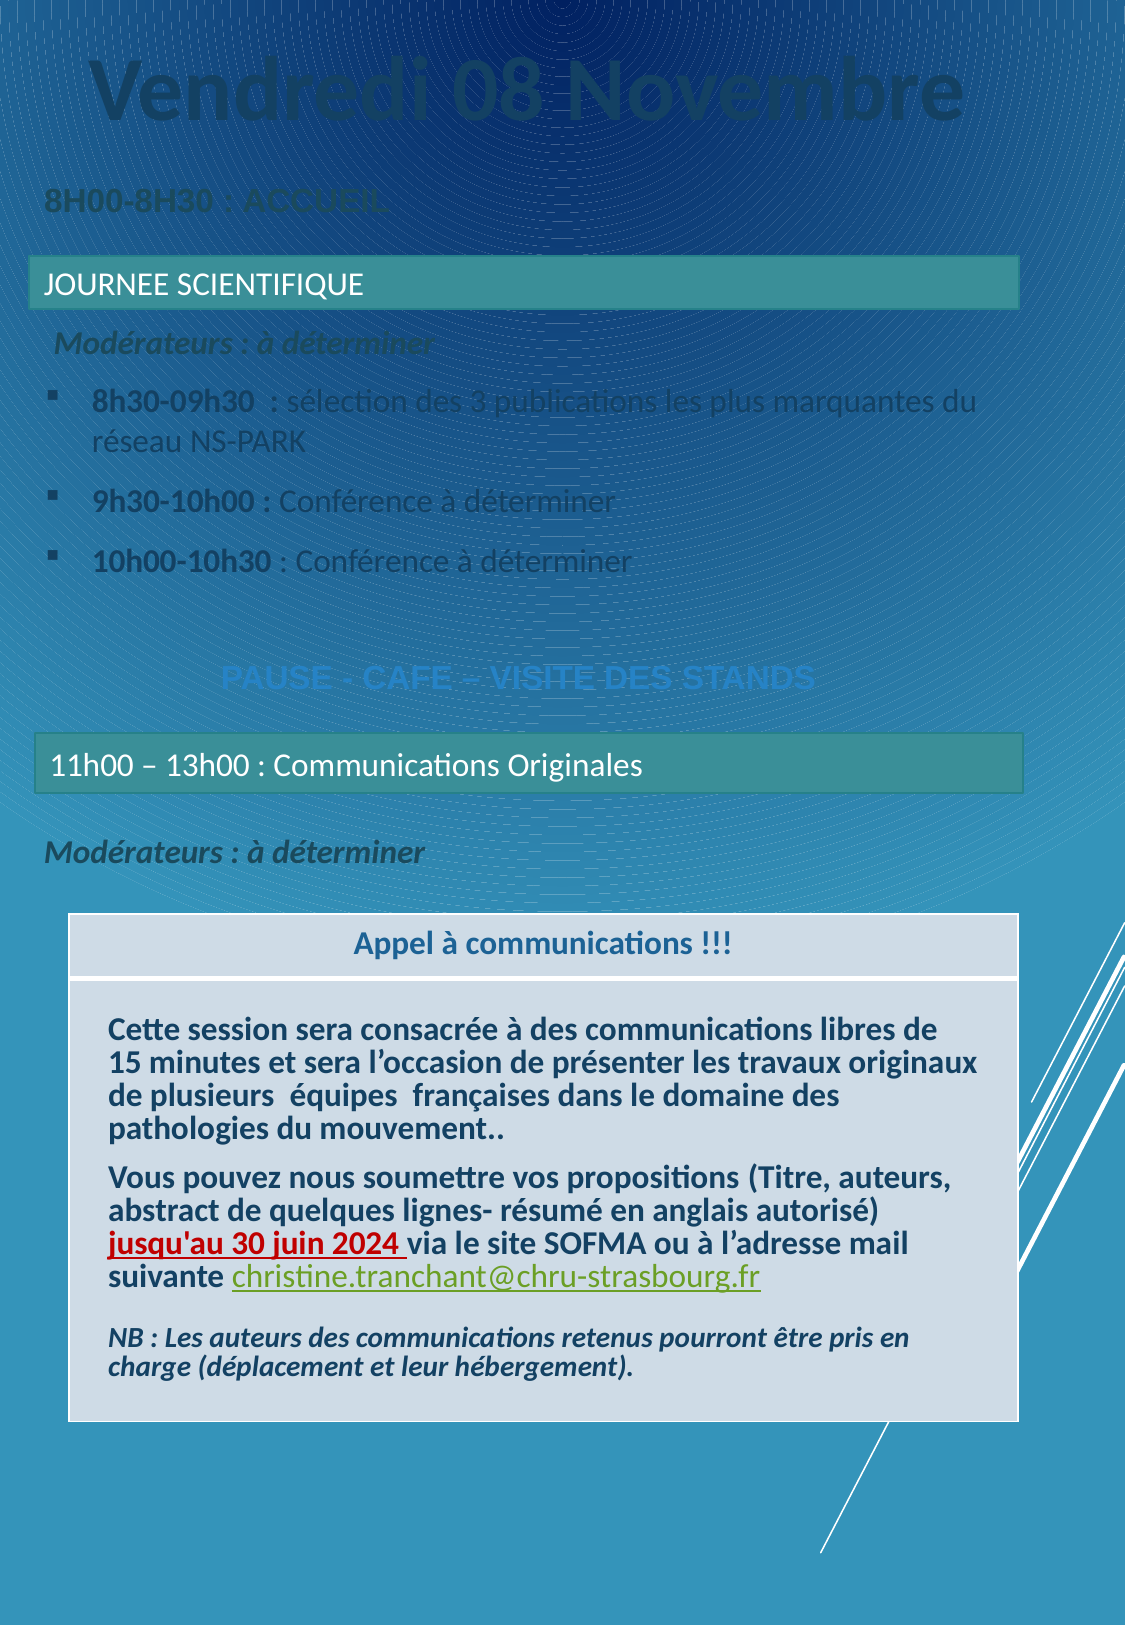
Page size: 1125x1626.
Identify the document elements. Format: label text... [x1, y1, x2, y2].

text_box Vendredi 08 Novembre [72, 21, 982, 147]
text_box JOURNEE SCIENTIFIQUE [28, 255, 1020, 310]
text_box Modérateurs : à déterminer [29, 823, 916, 878]
text_box Modérateurs : à déterminer [38, 314, 854, 369]
table_header Appel à communications !!! [70, 915, 1017, 976]
text_box 8h30-09h30 : sélection des 3 publications les plus marquantes du réseau NS-PARK 9h30-10h00 : Conférence à déterminer 10h00-10h30 : Conférence à déterminer [30, 372, 1028, 587]
title 8h00-8h30 : ACCUEIL [29, 173, 811, 226]
text_box PAUSE - cafe – visite des stands [29, 649, 1018, 703]
text_box 11h00 – 13h00 : Communications Originales [34, 732, 1024, 794]
table_cell Cette session sera consacrée à des communications libres de 15 minutes et sera l’occasion de présenter les travaux originaux de plusieurs équipes françaises dans le domaine des pathologies du mouvement.. Vous pouvez nous soumettre vos propositions (Titre, auteurs, abstract de quelques lignes- résumé en anglais autorisé) jusqu'au 30 juin 2024 via le site SOFMA ou à l’adresse mail suivante christine.tranchant@chru-strasbourg.fr NB : Les auteurs des communications retenus pourront être pris en charge (déplacement et leur hébergement). [70, 981, 1017, 1421]
